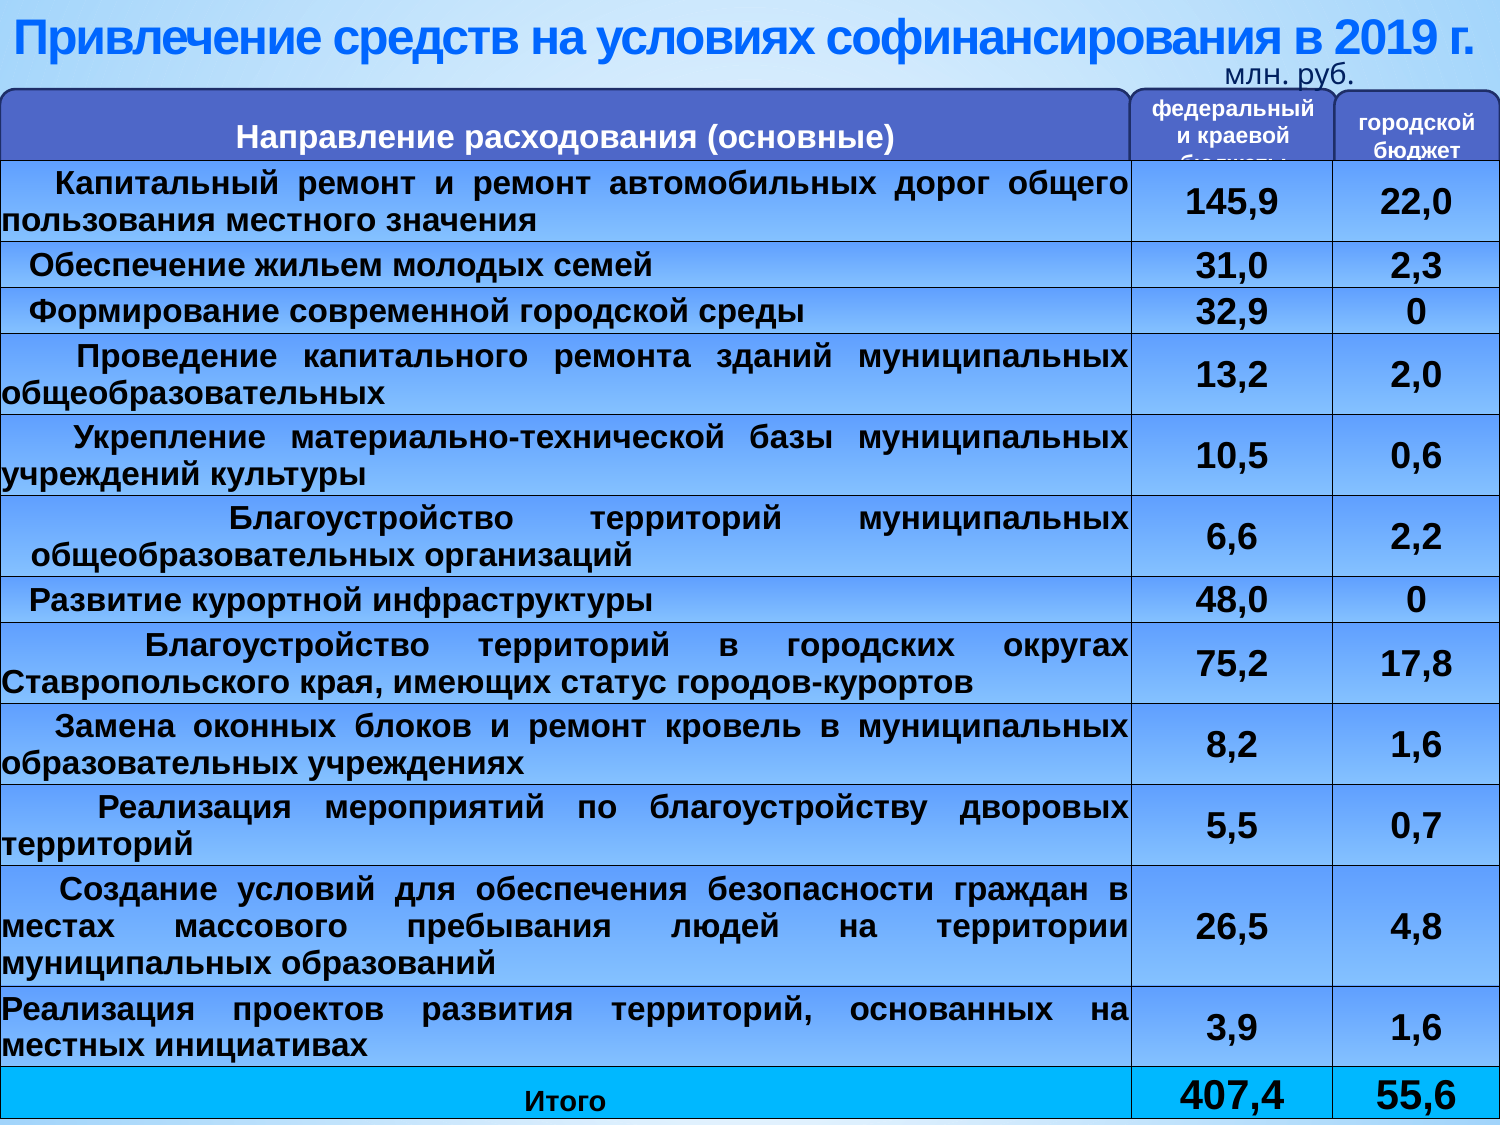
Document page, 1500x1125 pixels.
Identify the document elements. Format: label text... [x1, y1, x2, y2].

table_cell 48,0 [1132, 577, 1332, 622]
table_cell Обеспечение жильем молодых семей [1, 242, 1131, 287]
table_cell Замена оконных блоков и ремонт кровель в муниципальных образовательных учреждениях [1, 704, 1131, 784]
table_cell 0,7 [1333, 785, 1499, 865]
table_cell 0,6 [1333, 415, 1499, 495]
table_cell Реализация мероприятий по благоустройству дворовых территорий [1, 785, 1131, 865]
table_cell 6,6 [1132, 496, 1332, 576]
table_cell Развитие курортной инфраструктуры [1, 577, 1131, 622]
text_box Привлечение средств на условиях софинансирования в 2019 г. [0, 0, 1500, 72]
table_cell 5,5 [1132, 785, 1332, 865]
table_header 22,0 [1333, 161, 1499, 241]
table_cell 3,9 [1132, 987, 1332, 1066]
table_cell Итого [1, 1067, 1131, 1118]
table_cell 407,4 [1132, 1067, 1332, 1118]
table_cell Благоустройство территорий в городских округах Ставропольского края, имеющих статус городов-курортов [1, 623, 1131, 703]
table_header 145,9 [1132, 161, 1332, 241]
table_cell 2,2 [1333, 496, 1499, 576]
table_cell 26,5 [1132, 866, 1332, 986]
table_cell Формирование современной городской среды [1, 288, 1131, 333]
table_cell Реализация проектов развития территорий, основанных на местных инициативах [1, 987, 1131, 1066]
table_cell 0 [1333, 288, 1499, 333]
table_cell 1,6 [1333, 704, 1499, 784]
table_cell 31,0 [1132, 242, 1332, 287]
table_cell 4,8 [1333, 866, 1499, 986]
table_cell Проведение капитального ремонта зданий муниципальных общеобразовательных [1, 334, 1131, 414]
table_cell 2,3 [1333, 242, 1499, 287]
text_box федеральный и краевой бюджеты [1128, 87, 1334, 160]
table_cell 55,6 [1333, 1067, 1499, 1118]
table_cell 2,0 [1333, 334, 1499, 414]
table_cell 1,6 [1333, 987, 1499, 1066]
text_box млн. руб. [1209, 48, 1457, 99]
table_cell 0 [1333, 577, 1499, 622]
text_box городской бюджет [1333, 89, 1500, 160]
table_cell 8,2 [1132, 704, 1332, 784]
table_cell Укрепление материально-технической базы муниципальных учреждений культуры [1, 415, 1131, 495]
table_cell Благоустройство территорий муниципальных общеобразовательных организаций [1, 496, 1131, 576]
table_cell Создание условий для обеспечения безопасности граждан в местах массового пребывания людей на территории муниципальных образований [1, 866, 1131, 986]
table_cell 10,5 [1132, 415, 1332, 495]
table_cell 13,2 [1132, 334, 1332, 414]
table_cell 32,9 [1132, 288, 1332, 333]
table_cell 75,2 [1132, 623, 1332, 703]
table_header Капитальный ремонт и ремонт автомобильных дорог общего пользования местного значения [1, 161, 1131, 241]
table_cell 17,8 [1333, 623, 1499, 703]
text_box Направление расходования (основные) [0, 87, 1130, 160]
